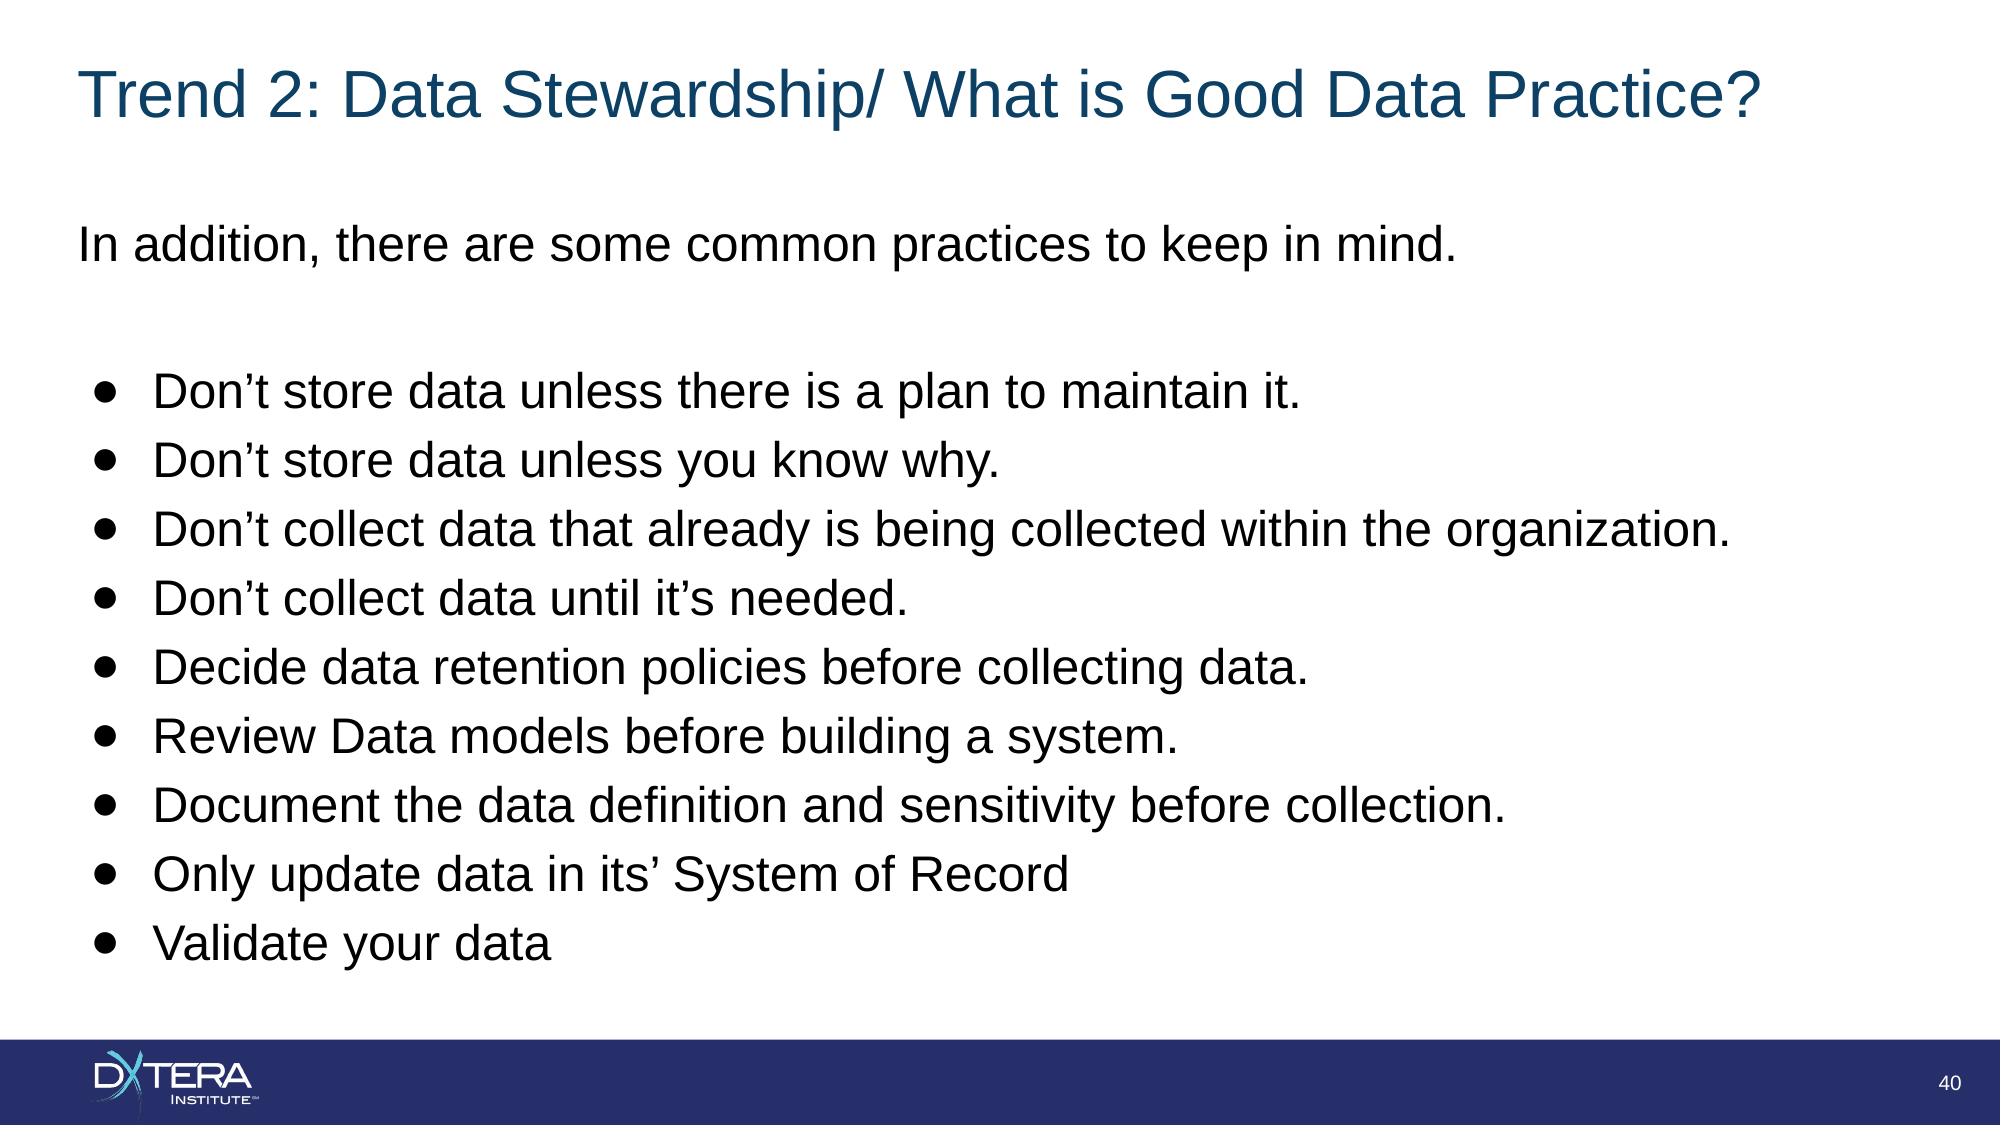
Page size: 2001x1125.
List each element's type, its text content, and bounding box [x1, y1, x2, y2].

picture [76, 1044, 263, 1125]
list In addition, there are some common practices to keep in mind. Don’t store data unless there is a plan to maintain it. Don’t store data unless you know why. Don’t collect data that already is being collected within the organization. Don’t collect data until it’s needed. Decide data retention policies before collecting data. Review Data models before building a system. Document the data definition and sensitivity before collection. Only update data in its’ System of Record Validate your data [62, 196, 1920, 980]
slide_number ‹#› [1526, 1052, 1977, 1113]
title Trend 2: Data Stewardship/ What is Good Data Practice? [62, 35, 1920, 136]
